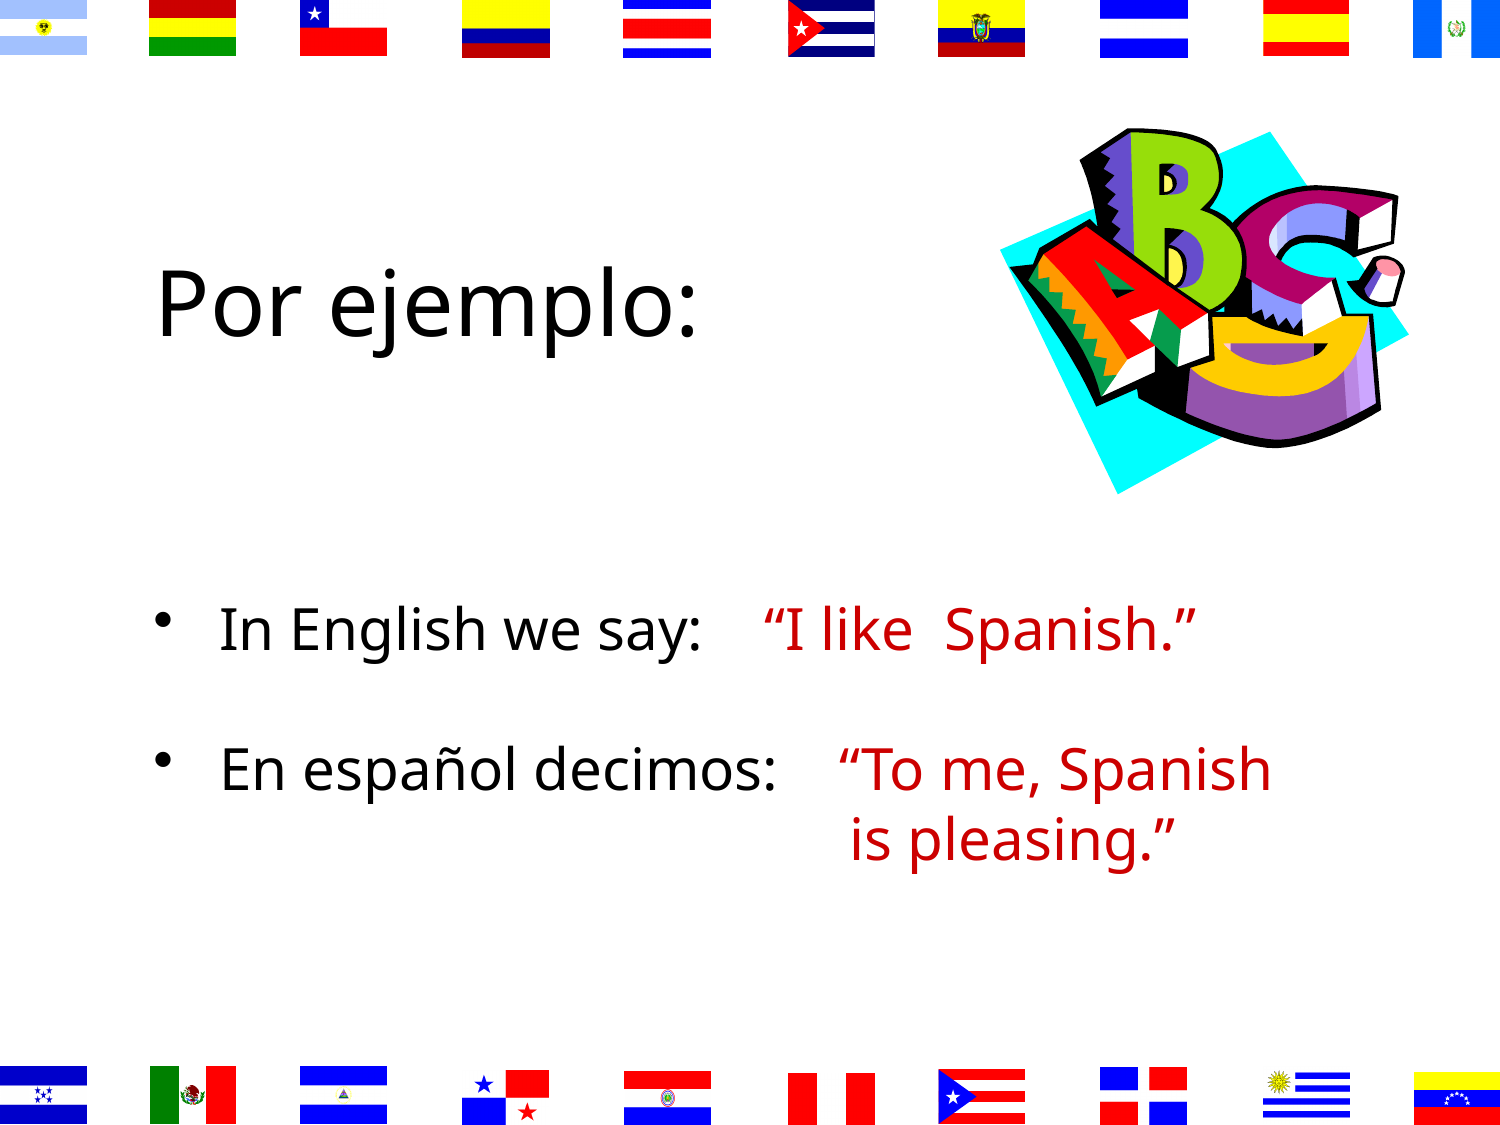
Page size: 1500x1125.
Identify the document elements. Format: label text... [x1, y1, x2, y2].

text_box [0, 1066, 1500, 1125]
picture [999, 124, 1413, 498]
text_box Por ejemplo: [139, 237, 716, 363]
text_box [0, 0, 1500, 58]
text_box In English we say: “I like Spanish.” En español decimos: “To me, Spanish is pleasing.” [138, 584, 1304, 880]
